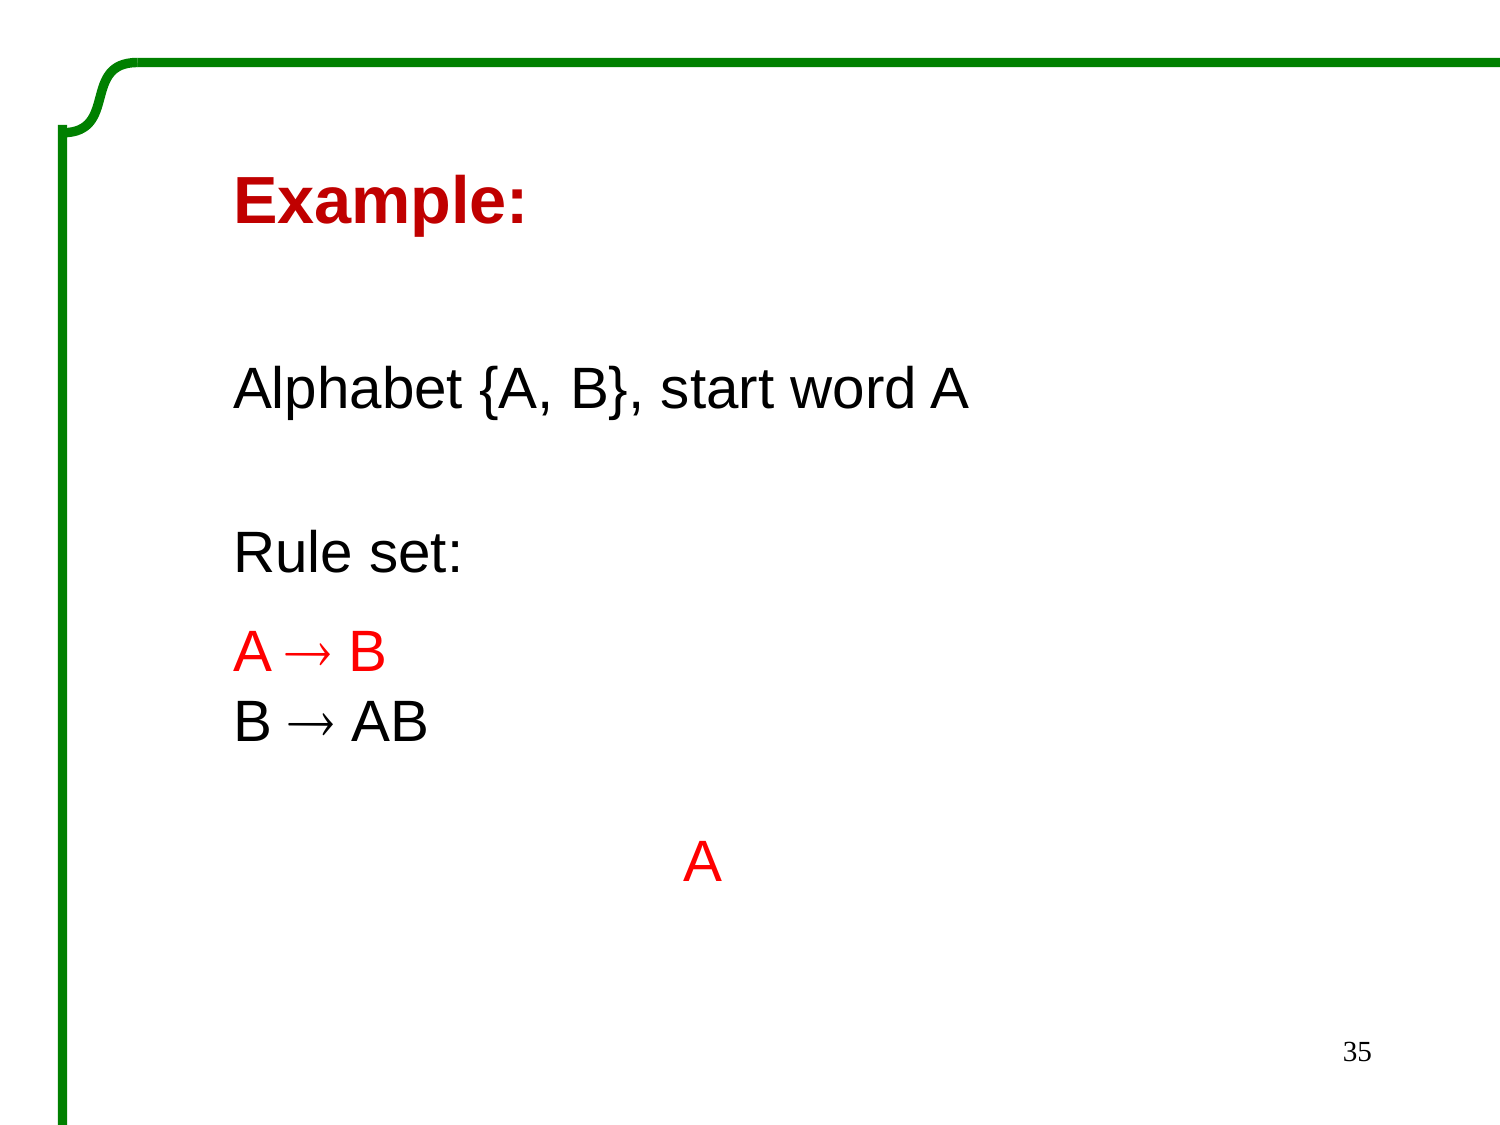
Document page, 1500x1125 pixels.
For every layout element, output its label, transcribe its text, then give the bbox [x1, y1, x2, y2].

text_box Example: Alphabet {A, B}, start word A Rule set: A  B B  AB A [218, 148, 1010, 915]
slide_number 35 [1074, 1025, 1388, 1100]
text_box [64, 60, 136, 136]
